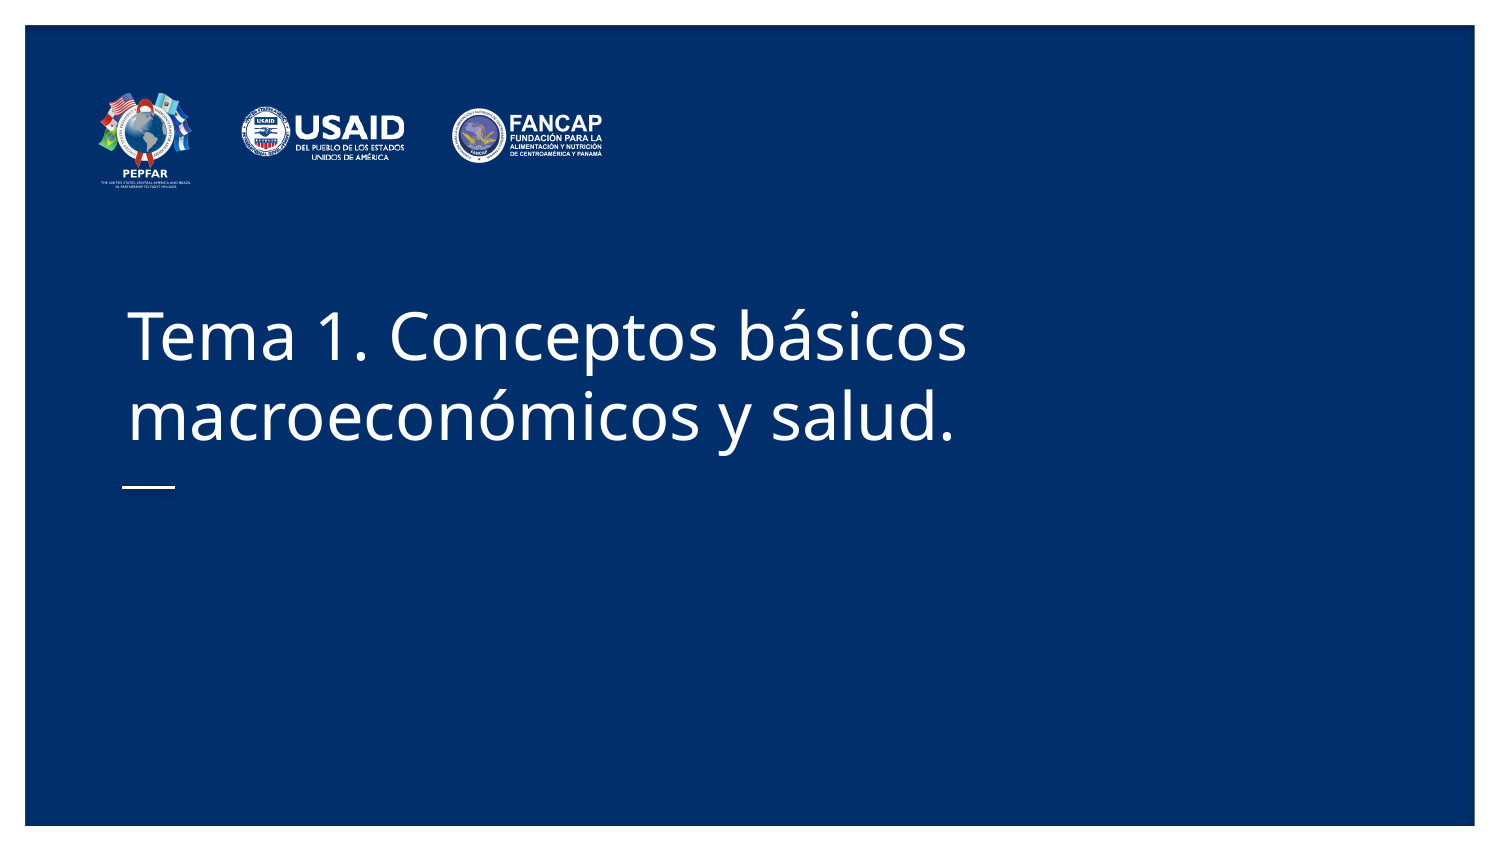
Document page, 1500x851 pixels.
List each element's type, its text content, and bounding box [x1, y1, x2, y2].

title Tema 1. Conceptos básicos macroeconómicos y salud. [112, 262, 1153, 462]
picture [447, 98, 607, 173]
picture [97, 93, 192, 188]
picture [241, 106, 404, 160]
